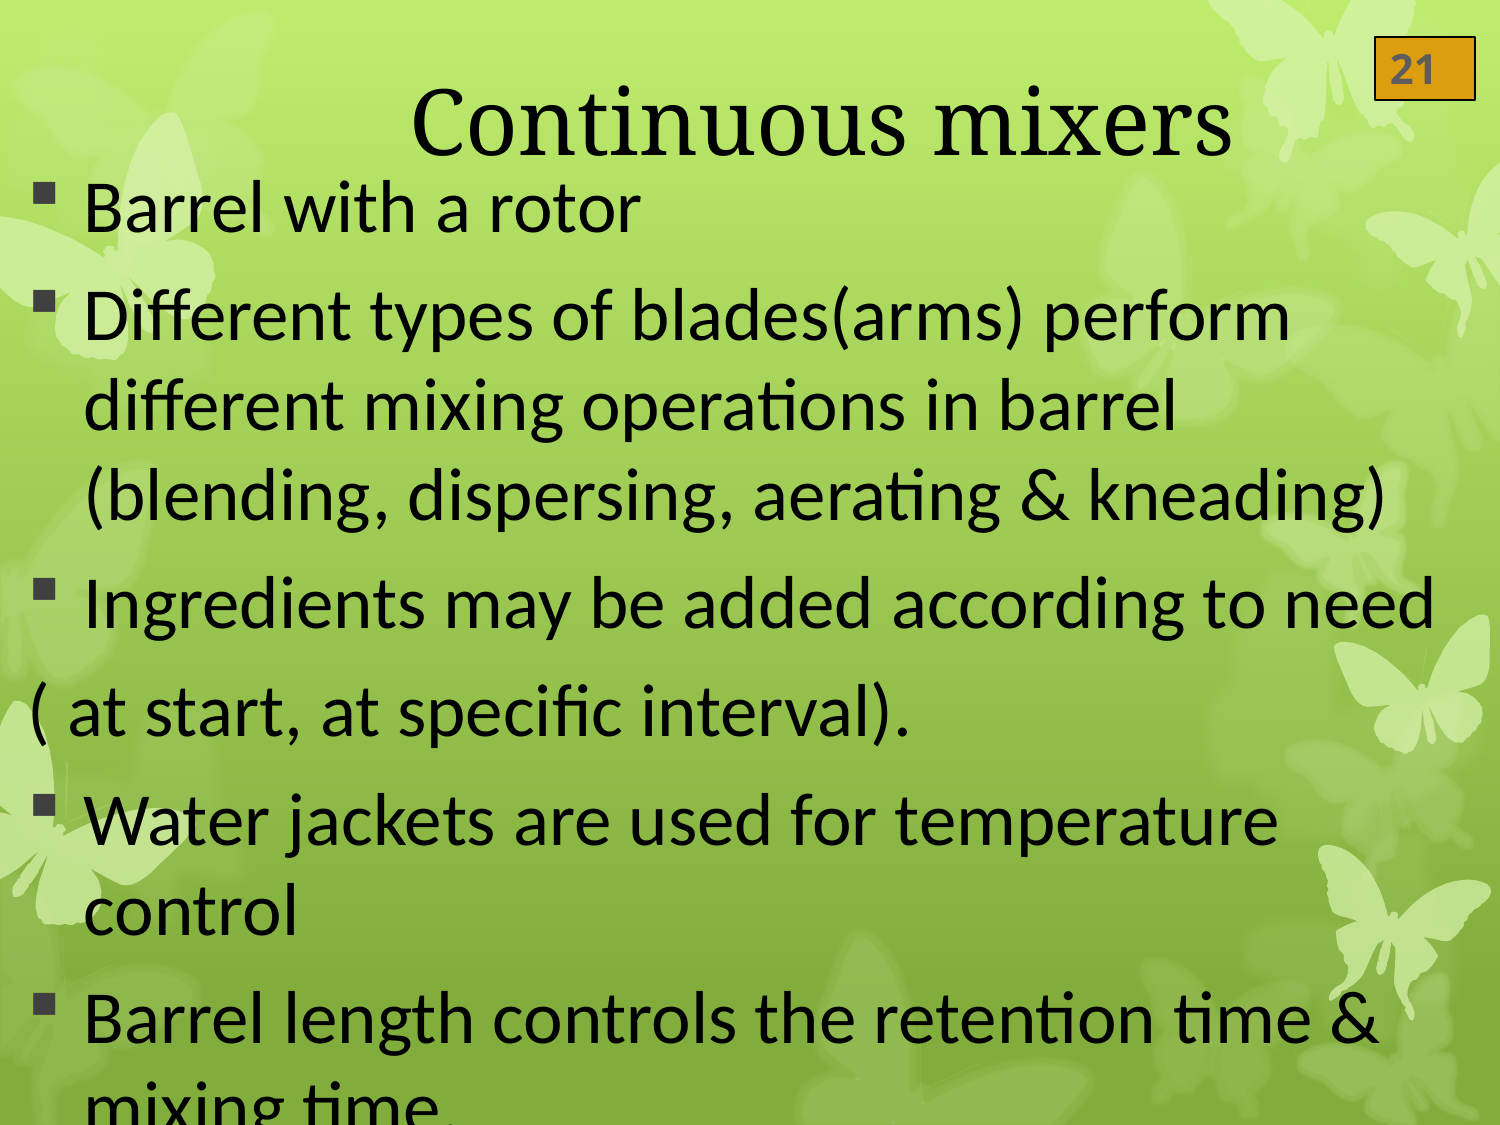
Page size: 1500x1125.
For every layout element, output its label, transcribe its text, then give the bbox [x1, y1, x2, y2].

title Continuous mixers [147, 24, 1498, 149]
list Barrel with a rotor Different types of blades(arms) perform different mixing operations in barrel (blending, dispersing, aerating & kneading) Ingredients may be added according to need ( at start, at specific interval). Water jackets are used for temperature control Barrel length controls the retention time & mixing time. [12, 149, 1500, 1125]
text_box 21 [1374, 36, 1476, 101]
